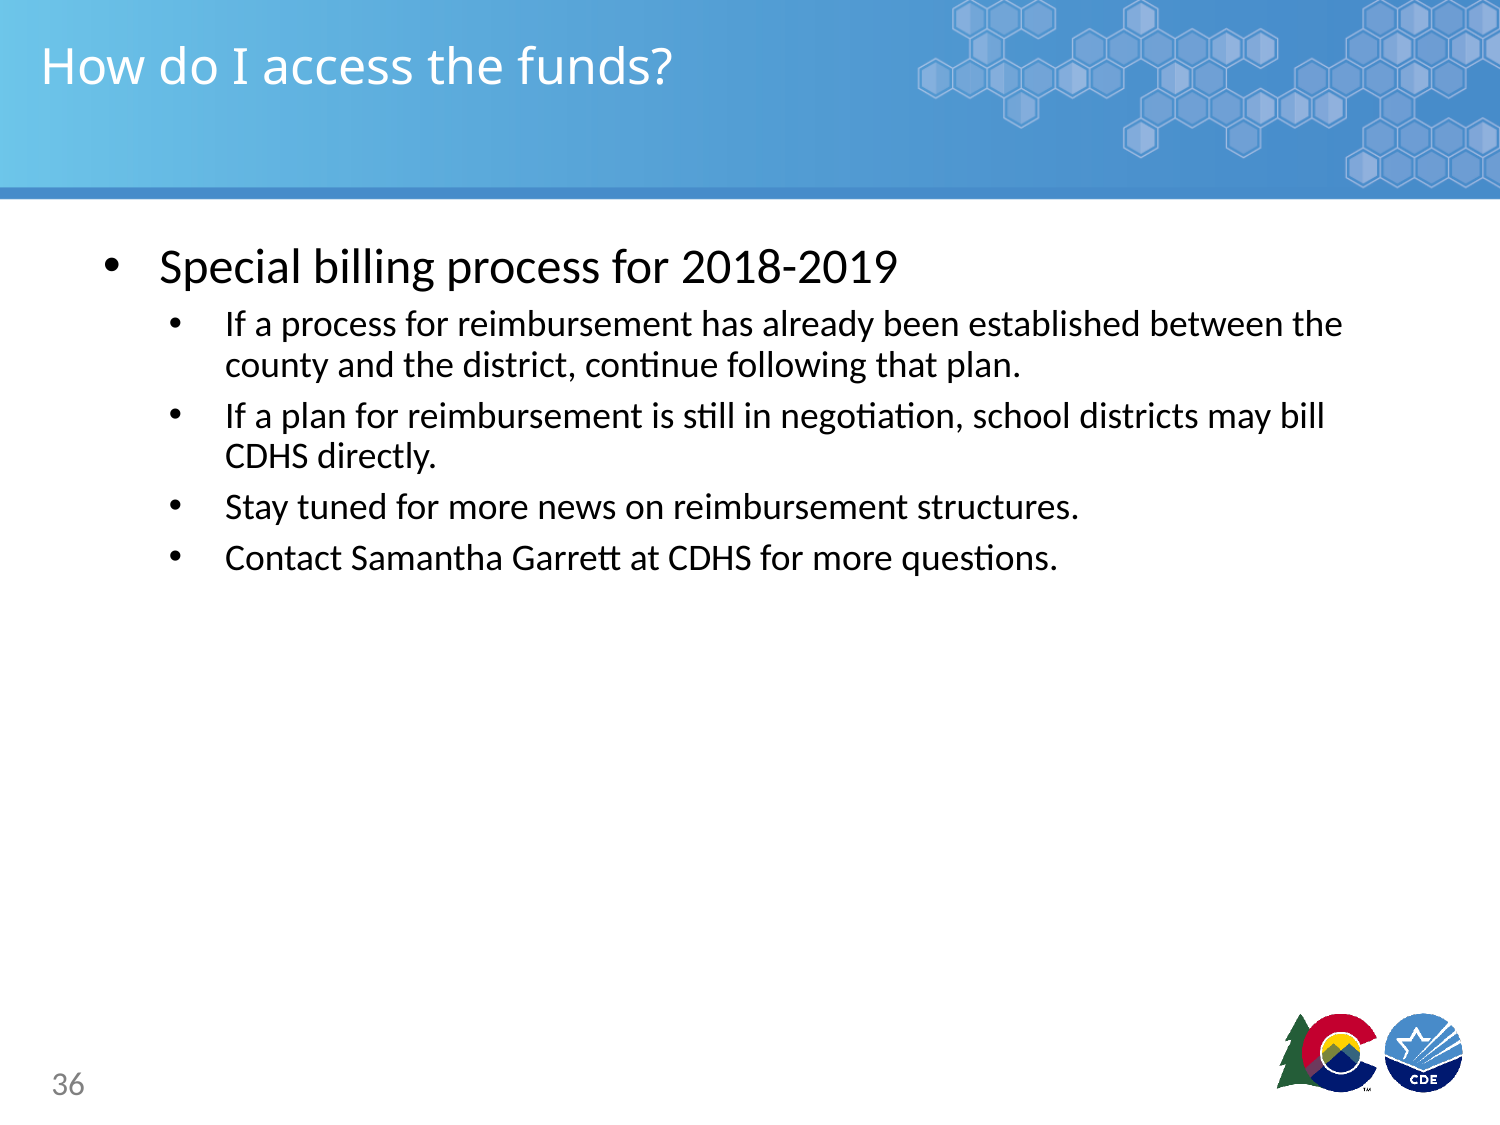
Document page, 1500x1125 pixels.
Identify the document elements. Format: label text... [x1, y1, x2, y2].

picture [0, 0, 1500, 200]
picture [1275, 1012, 1463, 1093]
title How do I access the funds? [40, 41, 1038, 166]
slide_number 36 [36, 1054, 375, 1115]
list Special billing process for 2018-2019 If a process for reimbursement has already been established between the county and the district, continue following that plan. If a plan for reimbursement is still in negotiation, school districts may bill CDHS directly. Stay tuned for more news on reimbursement structures. Contact Samantha Garrett at CDHS for more questions. [103, 239, 1397, 1002]
